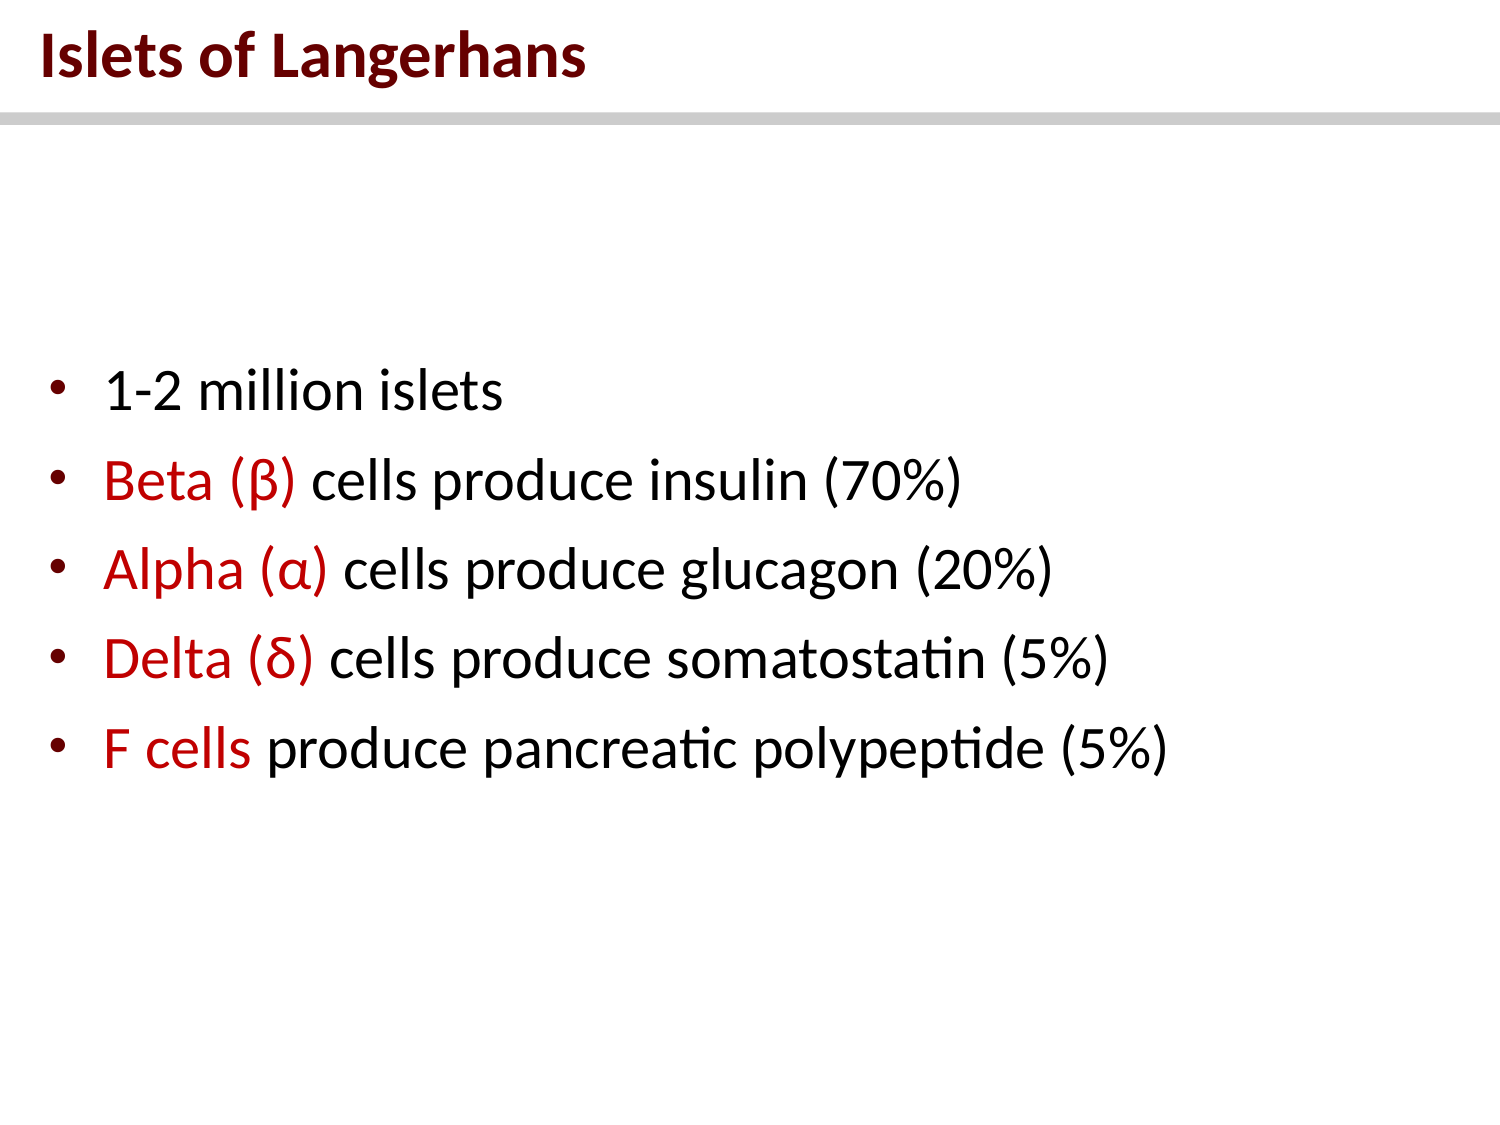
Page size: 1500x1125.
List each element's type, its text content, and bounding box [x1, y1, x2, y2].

list 1-2 million islets Beta (β) cells produce insulin (70%) Alpha (α) cells produce glucagon (20%) Delta (δ) cells produce somatostatin (5%) F cells produce pancreatic polypeptide (5%) [32, 339, 1459, 801]
title Islets of Langerhans [24, 12, 1463, 100]
